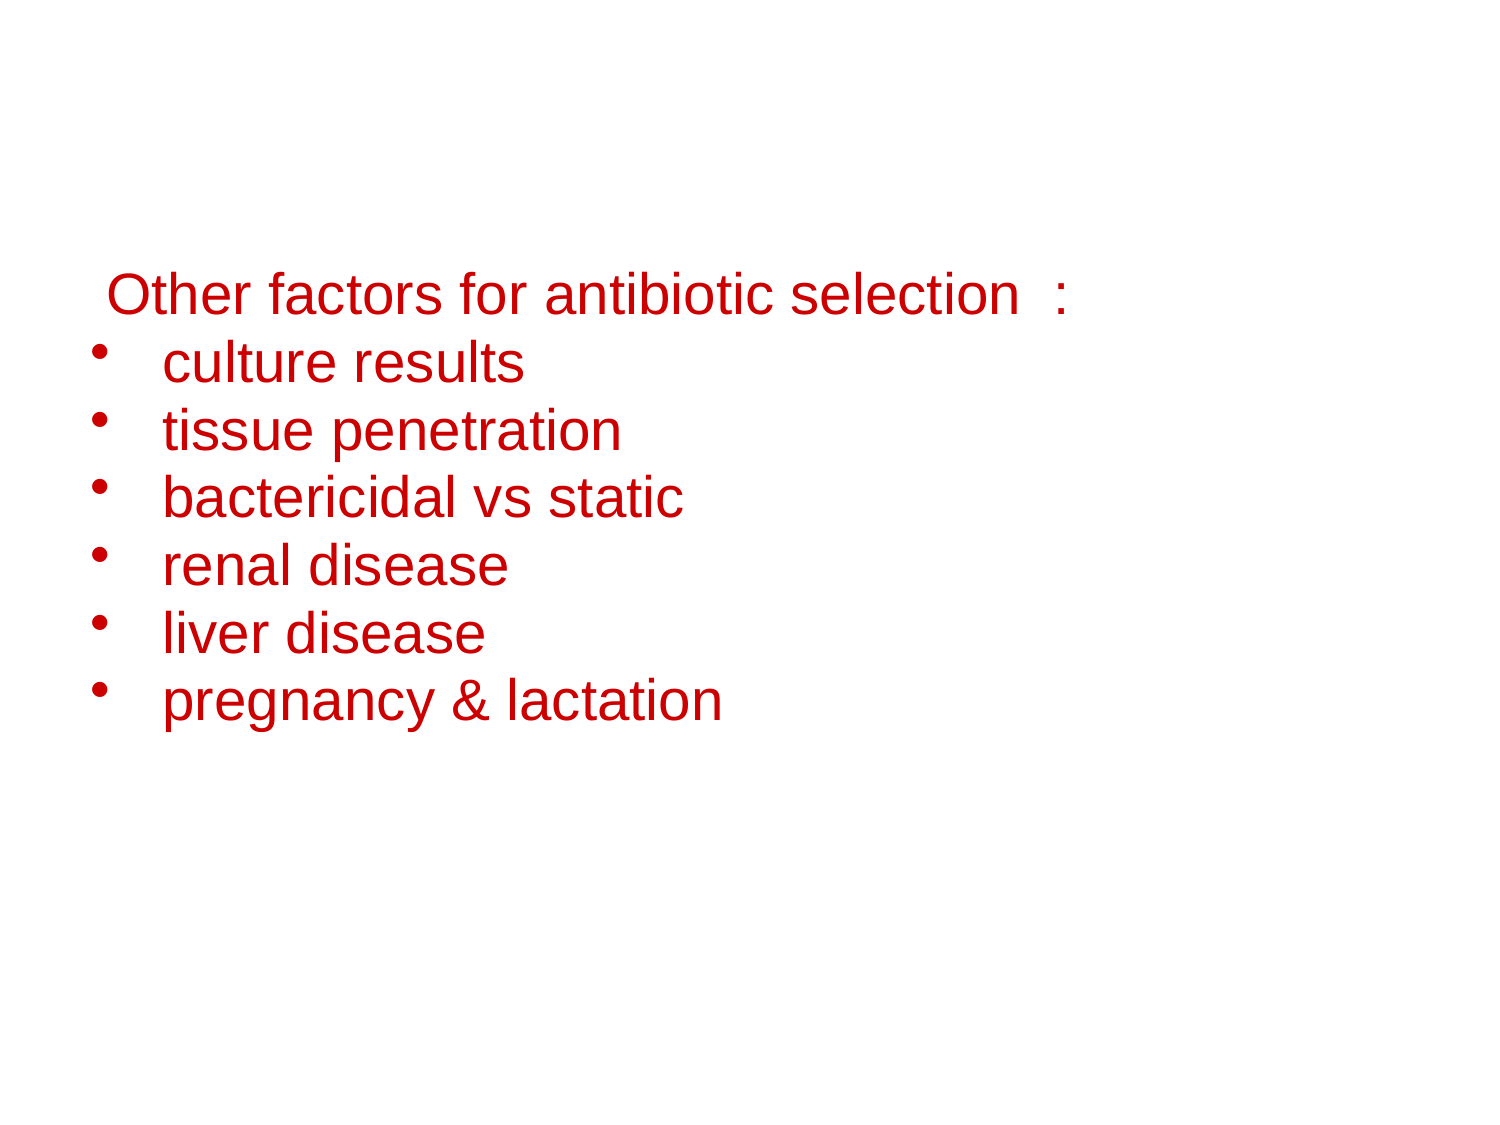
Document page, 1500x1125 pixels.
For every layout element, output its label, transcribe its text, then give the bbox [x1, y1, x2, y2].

list Other factors for antibiotic selection : culture results tissue penetration bactericidal vs static renal disease liver disease pregnancy & lactation [74, 262, 1426, 1006]
